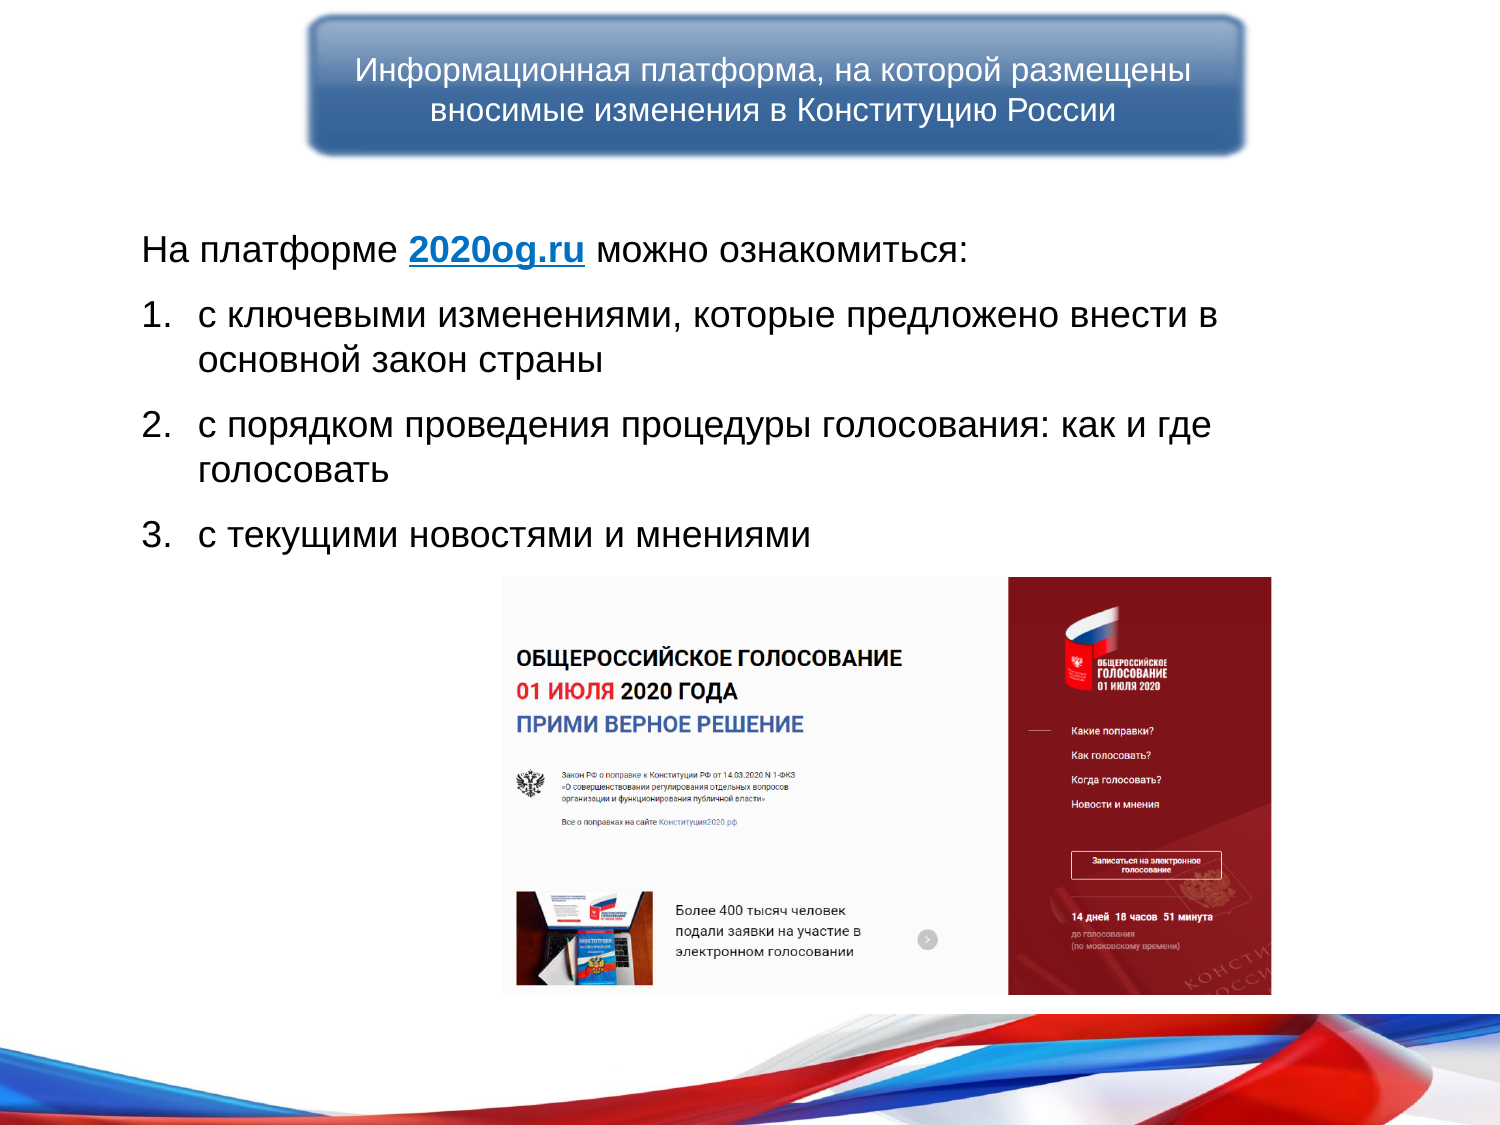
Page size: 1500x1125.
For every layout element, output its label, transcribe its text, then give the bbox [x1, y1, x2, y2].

text_box На платформе 2020og.ru можно ознакомиться: с ключевыми изменениями, которые предложено внести в основной закон страны с порядком проведения процедуры голосования: как и где голосовать с текущими новостями и мнениями [126, 172, 1332, 608]
picture [0, 1014, 1500, 1125]
picture [501, 577, 1272, 995]
picture [253, 0, 1306, 197]
